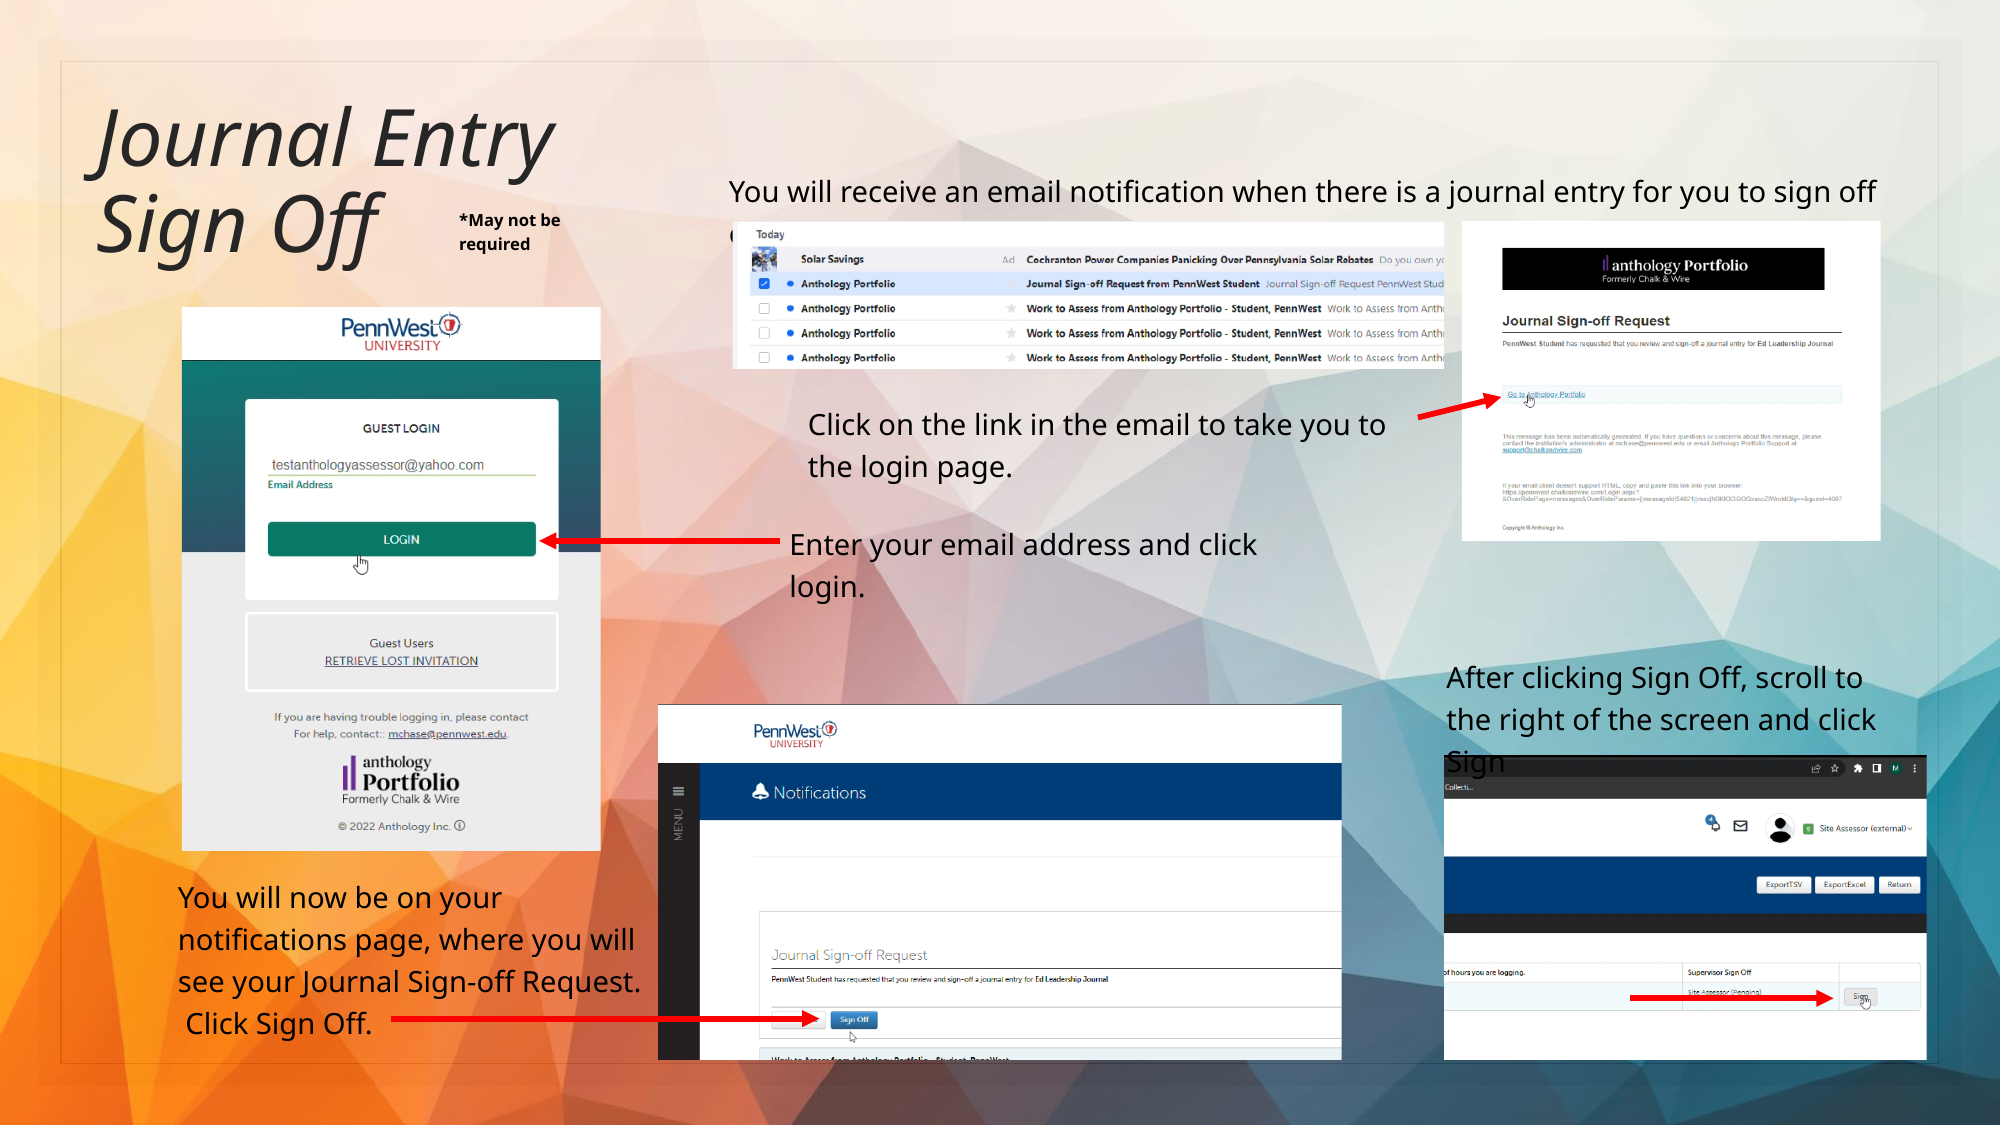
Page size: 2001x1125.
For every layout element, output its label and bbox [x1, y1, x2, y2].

text_box [1417, 396, 1502, 418]
picture [0, 0, 2000, 1125]
